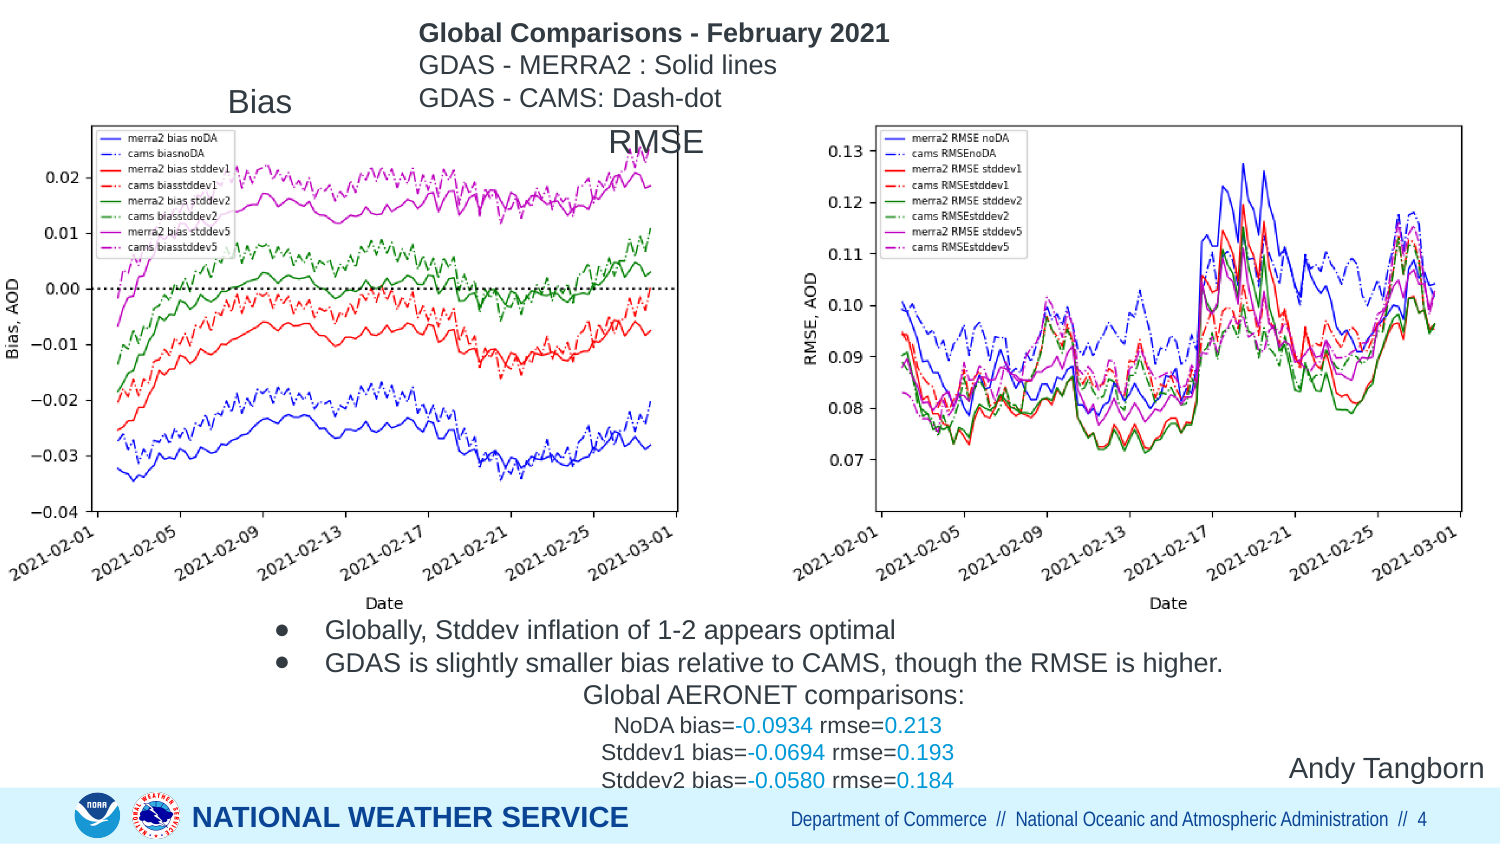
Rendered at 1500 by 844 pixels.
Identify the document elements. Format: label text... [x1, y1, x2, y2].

picture [74, 792, 121, 839]
picture [789, 98, 1482, 616]
text_box Global Comparisons - February 2021 GDAS - MERRA2 : Solid lines GDAS - CAMS: Dash-dot [403, 0, 1003, 65]
picture [0, 98, 691, 616]
picture [132, 792, 180, 839]
text_box Globally, Stddev inflation of 1-2 appears optimal GDAS is slightly smaller bias relative to CAMS, though the RMSE is higher. Global AERONET comparisons: NoDA bias=-0.0934 rmse=0.213 Stddev1 bias=-0.0694 rmse=0.193 Stddev2 bias=-0.0580 rmse=0.184 [234, 597, 1246, 808]
text_box Bias RMSE [212, 65, 1414, 176]
text_box Andy Tangborn [1066, 734, 1500, 772]
